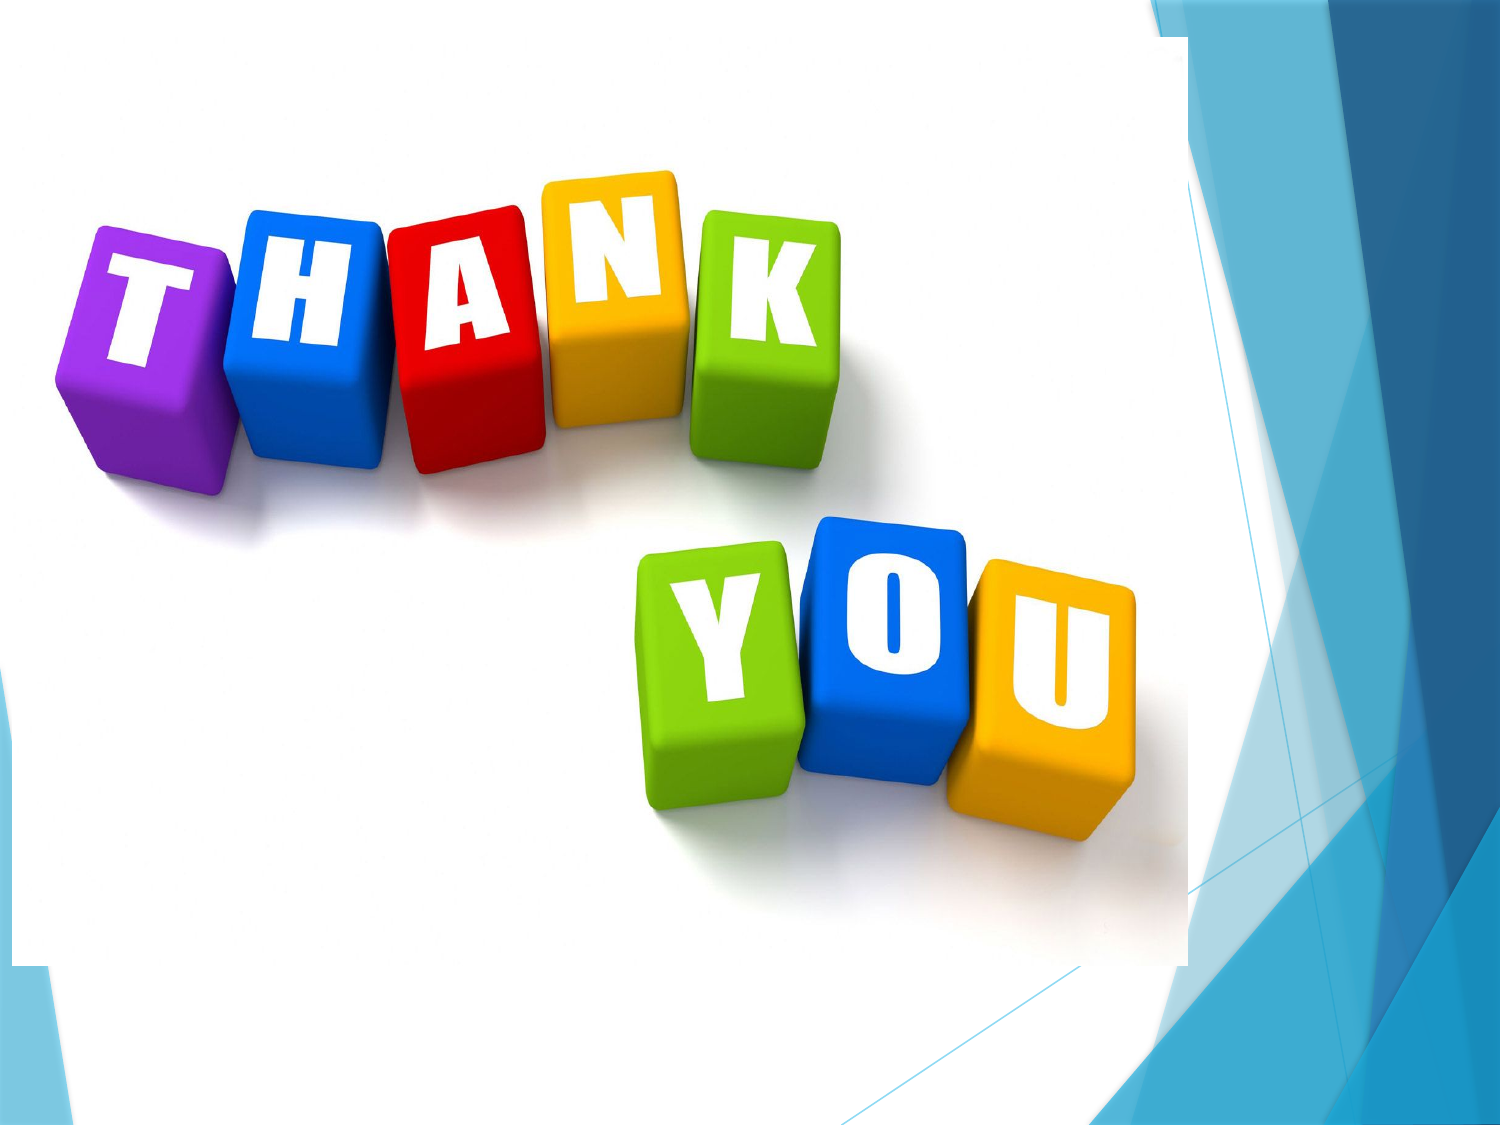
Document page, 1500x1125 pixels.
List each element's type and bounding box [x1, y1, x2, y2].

list [11, 36, 1189, 967]
